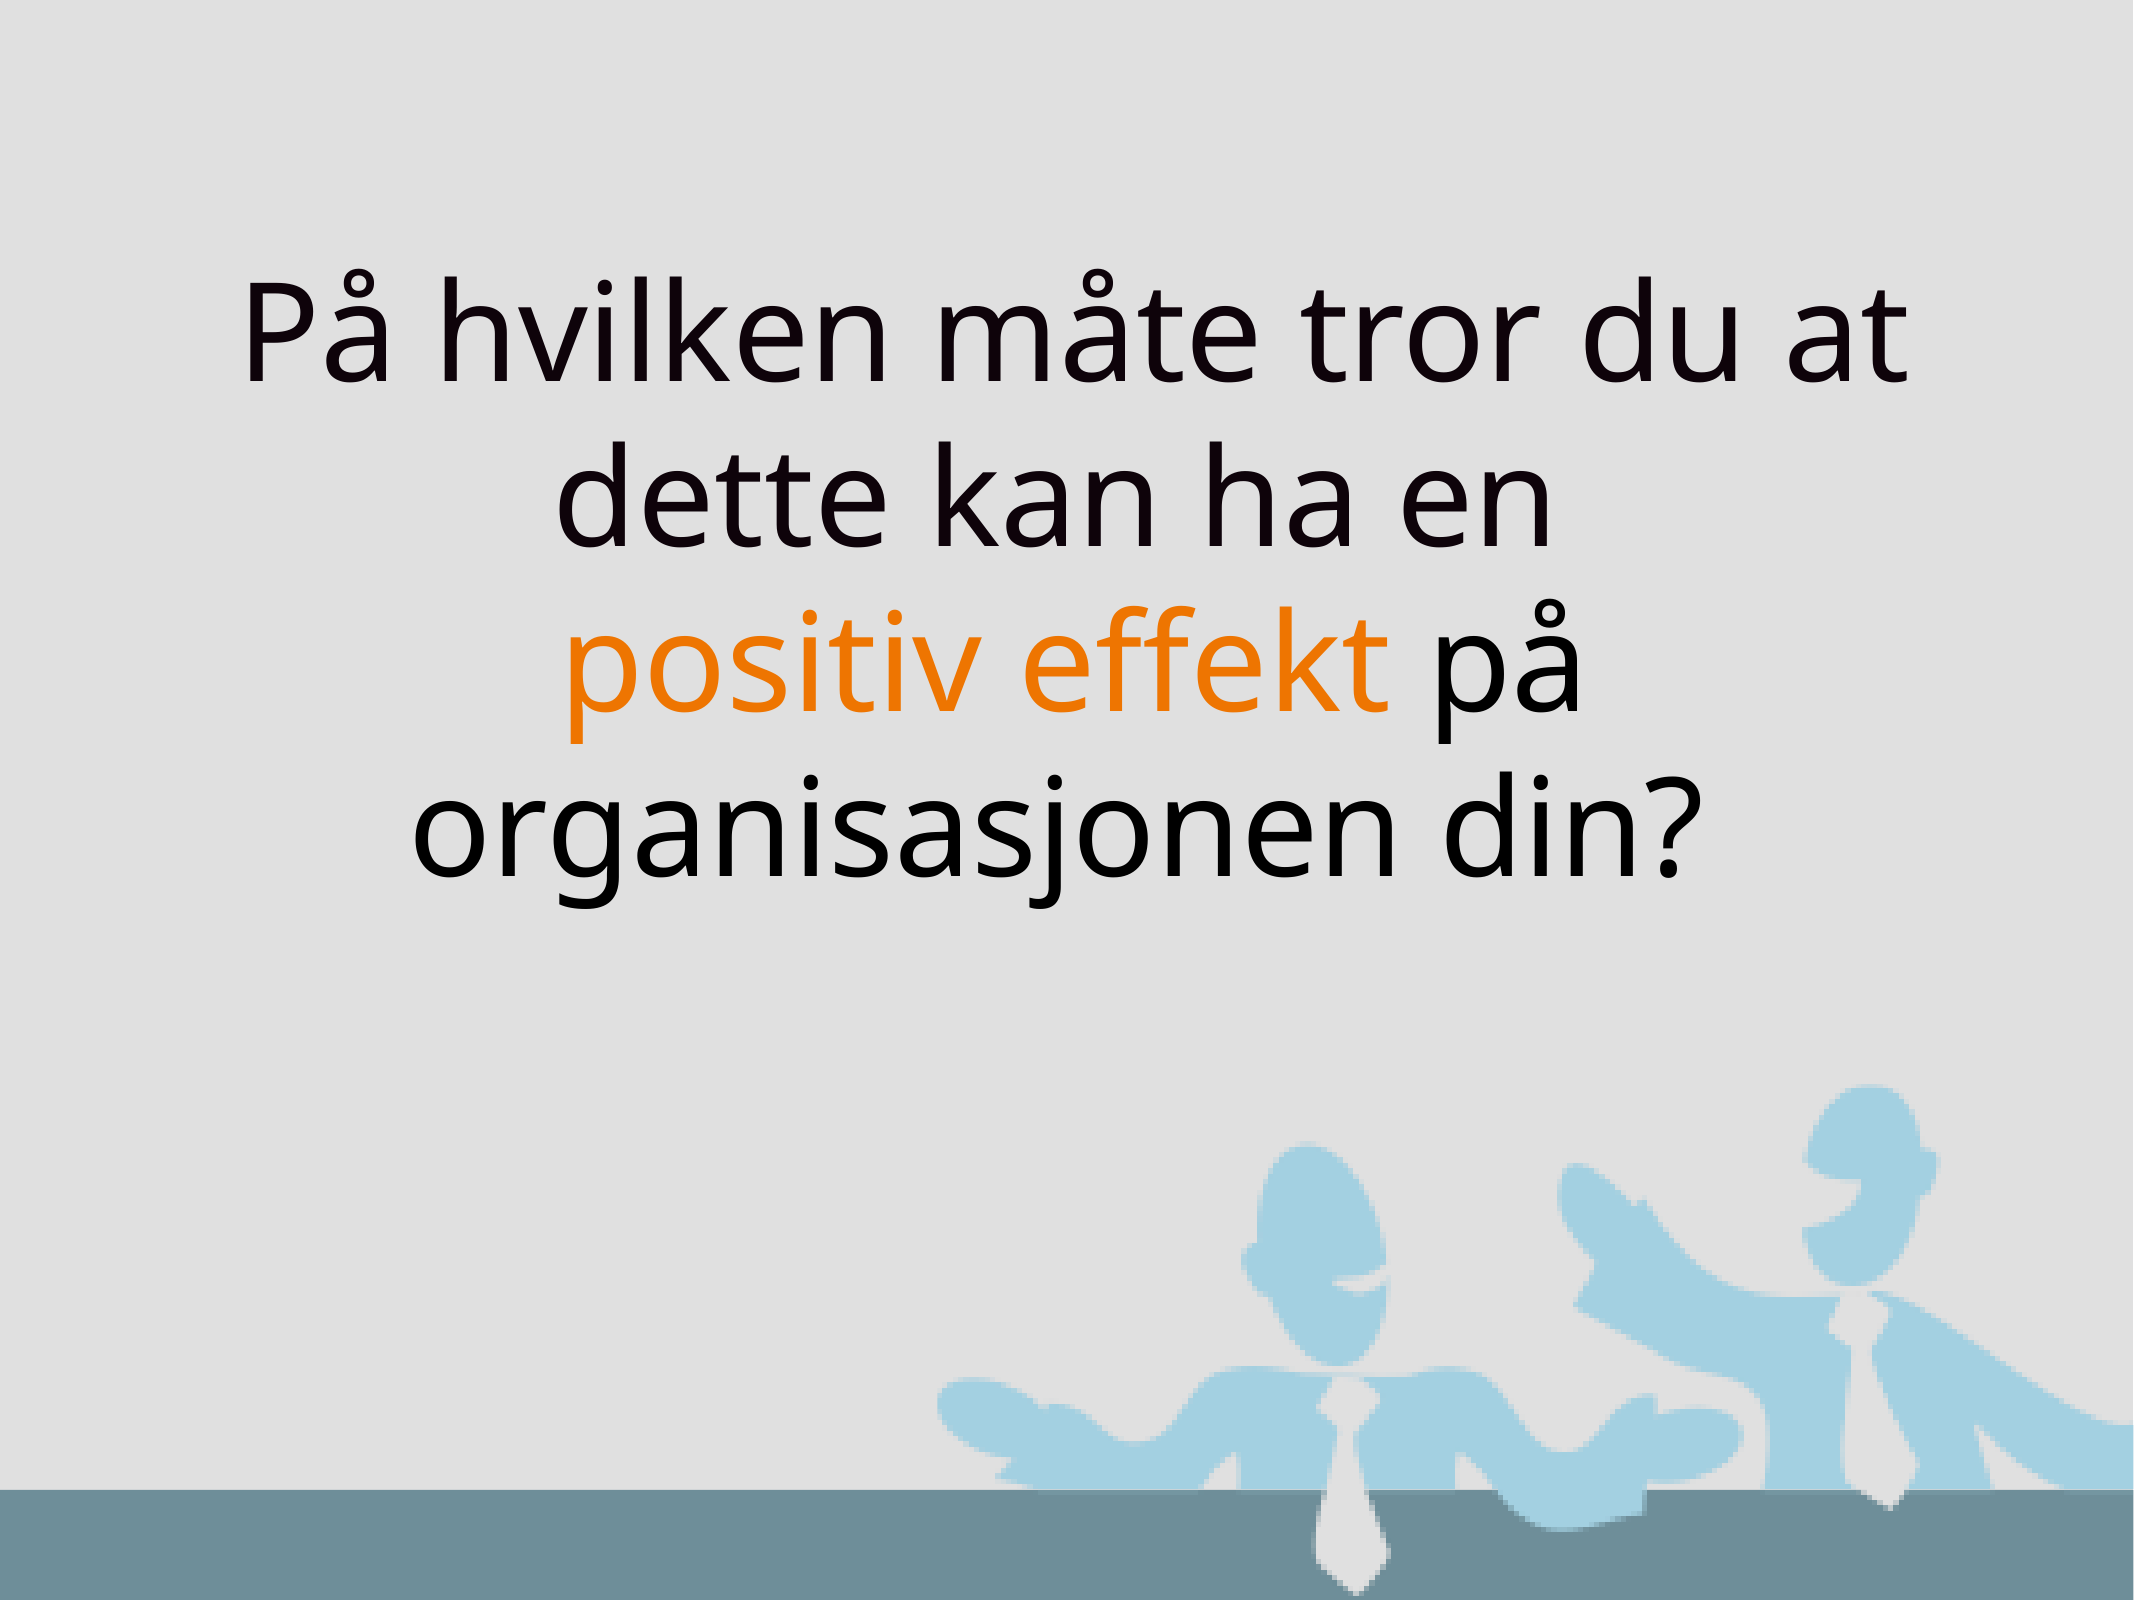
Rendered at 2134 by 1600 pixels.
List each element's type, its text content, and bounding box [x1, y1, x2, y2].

list På hvilken måte tror du at dette kan ha en positiv effekt på organisasjonen din? [115, 121, 2034, 1026]
picture [937, 1084, 2134, 1596]
